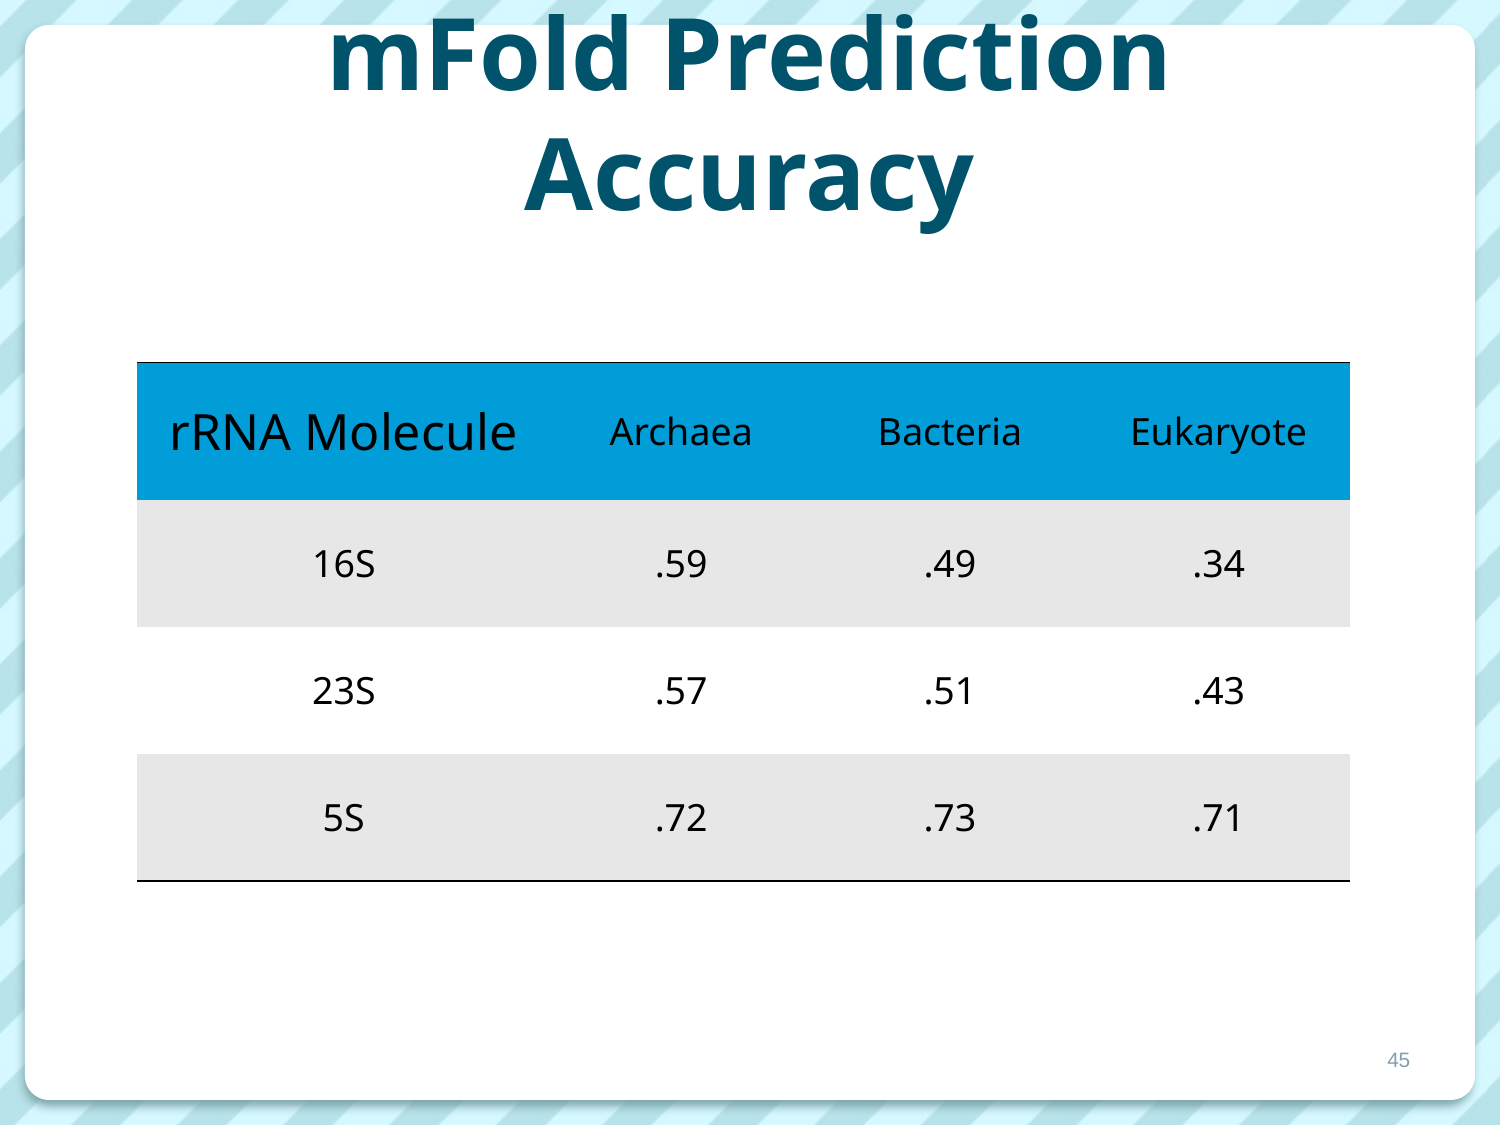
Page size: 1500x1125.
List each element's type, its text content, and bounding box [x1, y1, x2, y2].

table_cell 16S [137, 500, 550, 627]
table_cell .34 [1087, 500, 1350, 627]
table_cell .72 [550, 754, 812, 880]
table_cell .49 [812, 500, 1087, 627]
table_cell 23S [137, 627, 550, 754]
table_cell .59 [550, 500, 812, 627]
table_cell .71 [1087, 754, 1350, 880]
table_header rRNA Molecule [137, 363, 550, 500]
table_cell 5S [137, 754, 550, 880]
table_cell .73 [812, 754, 1087, 880]
table_header Archaea [550, 363, 812, 500]
table_cell .43 [1087, 627, 1350, 754]
table_header Bacteria [812, 363, 1087, 500]
table_header Eukaryote [1087, 363, 1350, 500]
title mFold Prediction Accuracy [75, 50, 1425, 238]
slide_number 45 [1074, 1019, 1425, 1080]
table_cell .51 [812, 627, 1087, 754]
table_cell .57 [550, 627, 812, 754]
